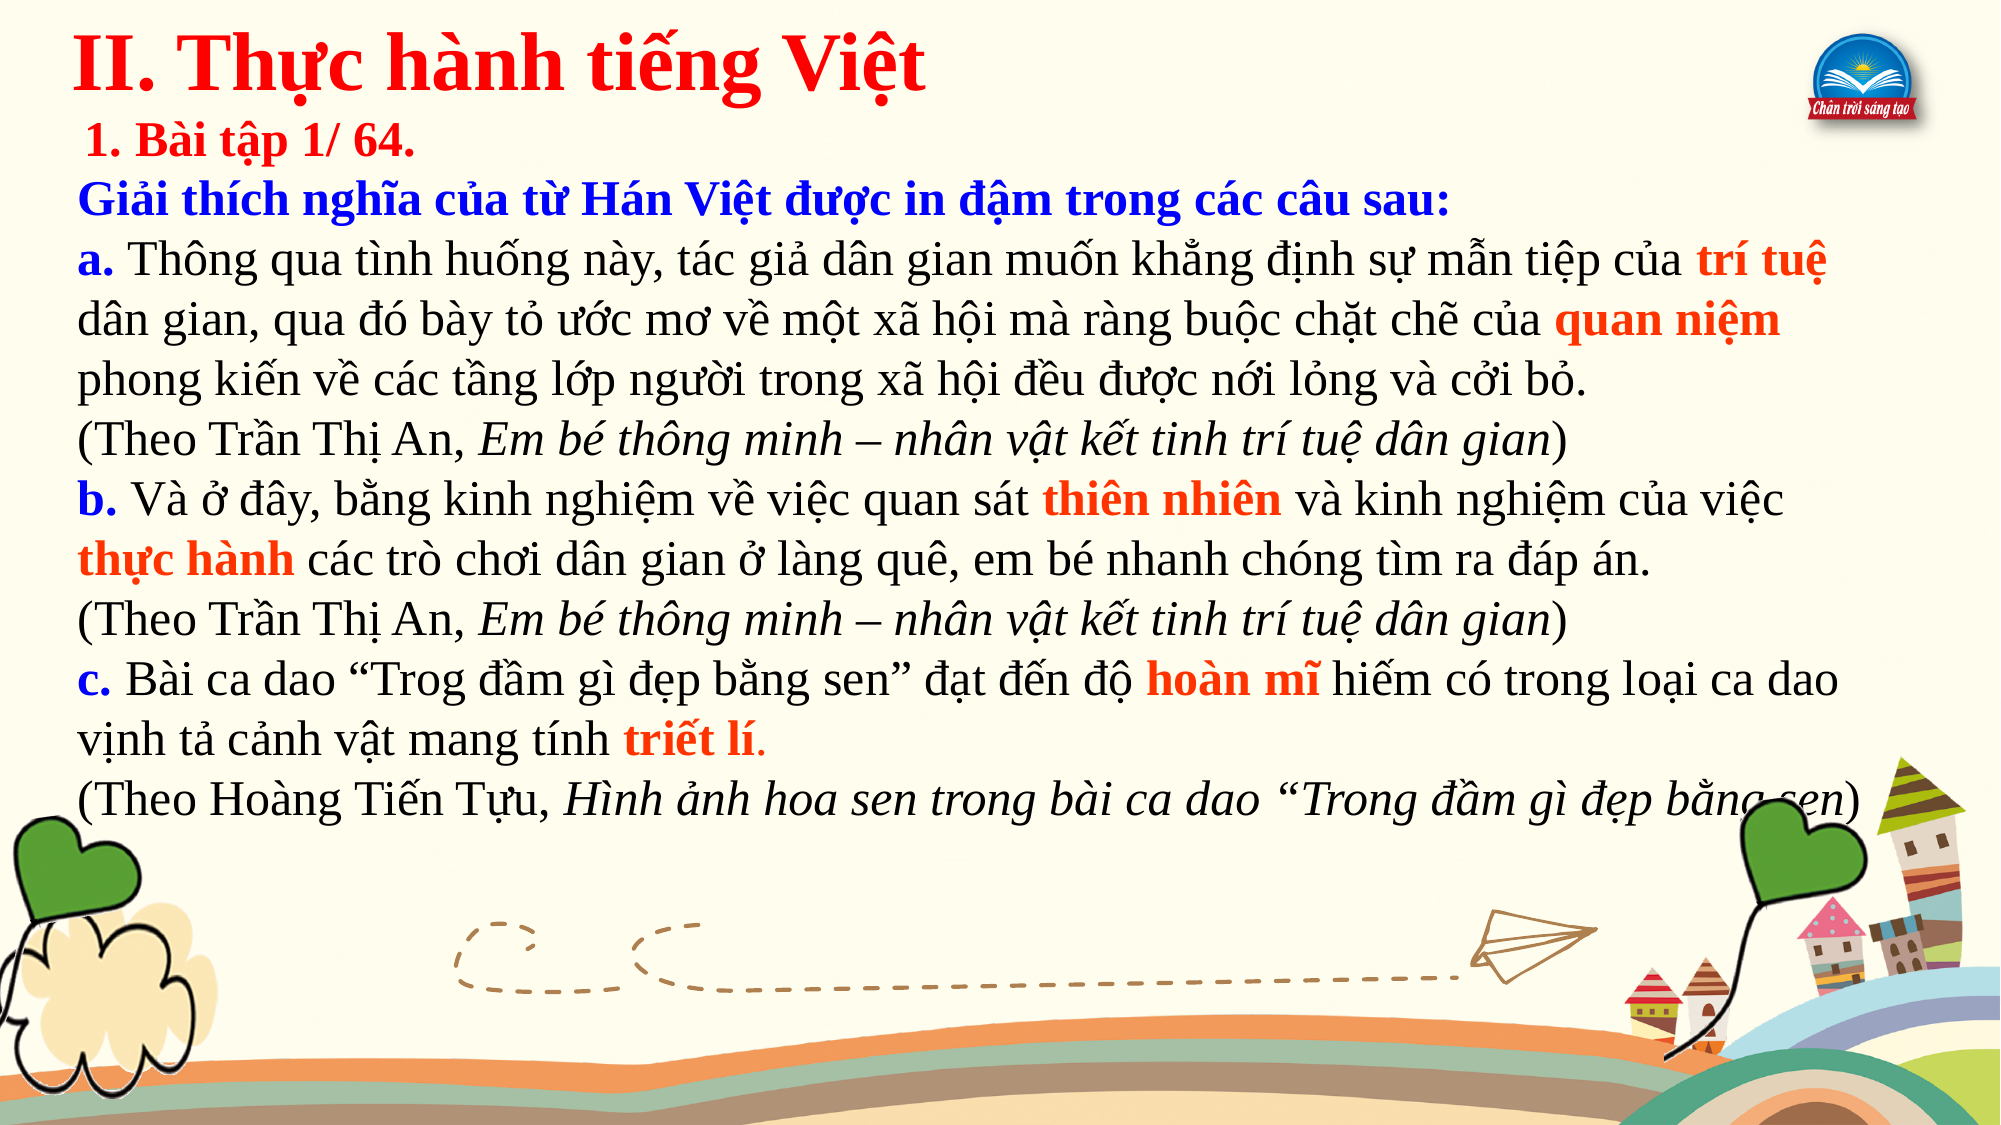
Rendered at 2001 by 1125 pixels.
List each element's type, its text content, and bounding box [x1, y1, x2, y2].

text_box Giải thích nghĩa của từ Hán Việt được in đậm trong các câu sau: a. Thông qua tình huống này, tác giả dân gian muốn khẳng định sự mẫn tiệp của trí tuệ dân gian, qua đó bày tỏ ước mơ về một xã hội mà ràng buộc chặt chẽ của quan niệm phong kiến về các tầng lớp người trong xã hội đều được nới lỏng và cởi bỏ. (Theo Trần Thị An, Em bé thông minh – nhân vật kết tinh trí tuệ dân gian) b. Và ở đây, bằng kinh nghiệm về việc quan sát thiên nhiên và kinh nghiệm của việc thực hành các trò chơi dân gian ở làng quê, em bé nhanh chóng tìm ra đáp án. (Theo Trần Thị An, Em bé thông minh – nhân vật kết tinh trí tuệ dân gian) c. Bài ca dao “Trog đầm gì đẹp bằng sen” đạt đến độ hoàn mĩ hiếm có trong loại ca dao vịnh tả cảnh vật mang tính triết lí. (Theo Hoàng Tiến Tựu, Hình ảnh hoa sen trong bài ca dao “Trong đầm gì đẹp bằng sen) [63, 157, 1905, 833]
text_box 1. Bài tập 1/ 64. [70, 115, 521, 175]
picture [0, 0, 2000, 1125]
text_box II. Thực hành tiếng Việt [57, 0, 1547, 115]
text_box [455, 909, 1599, 993]
